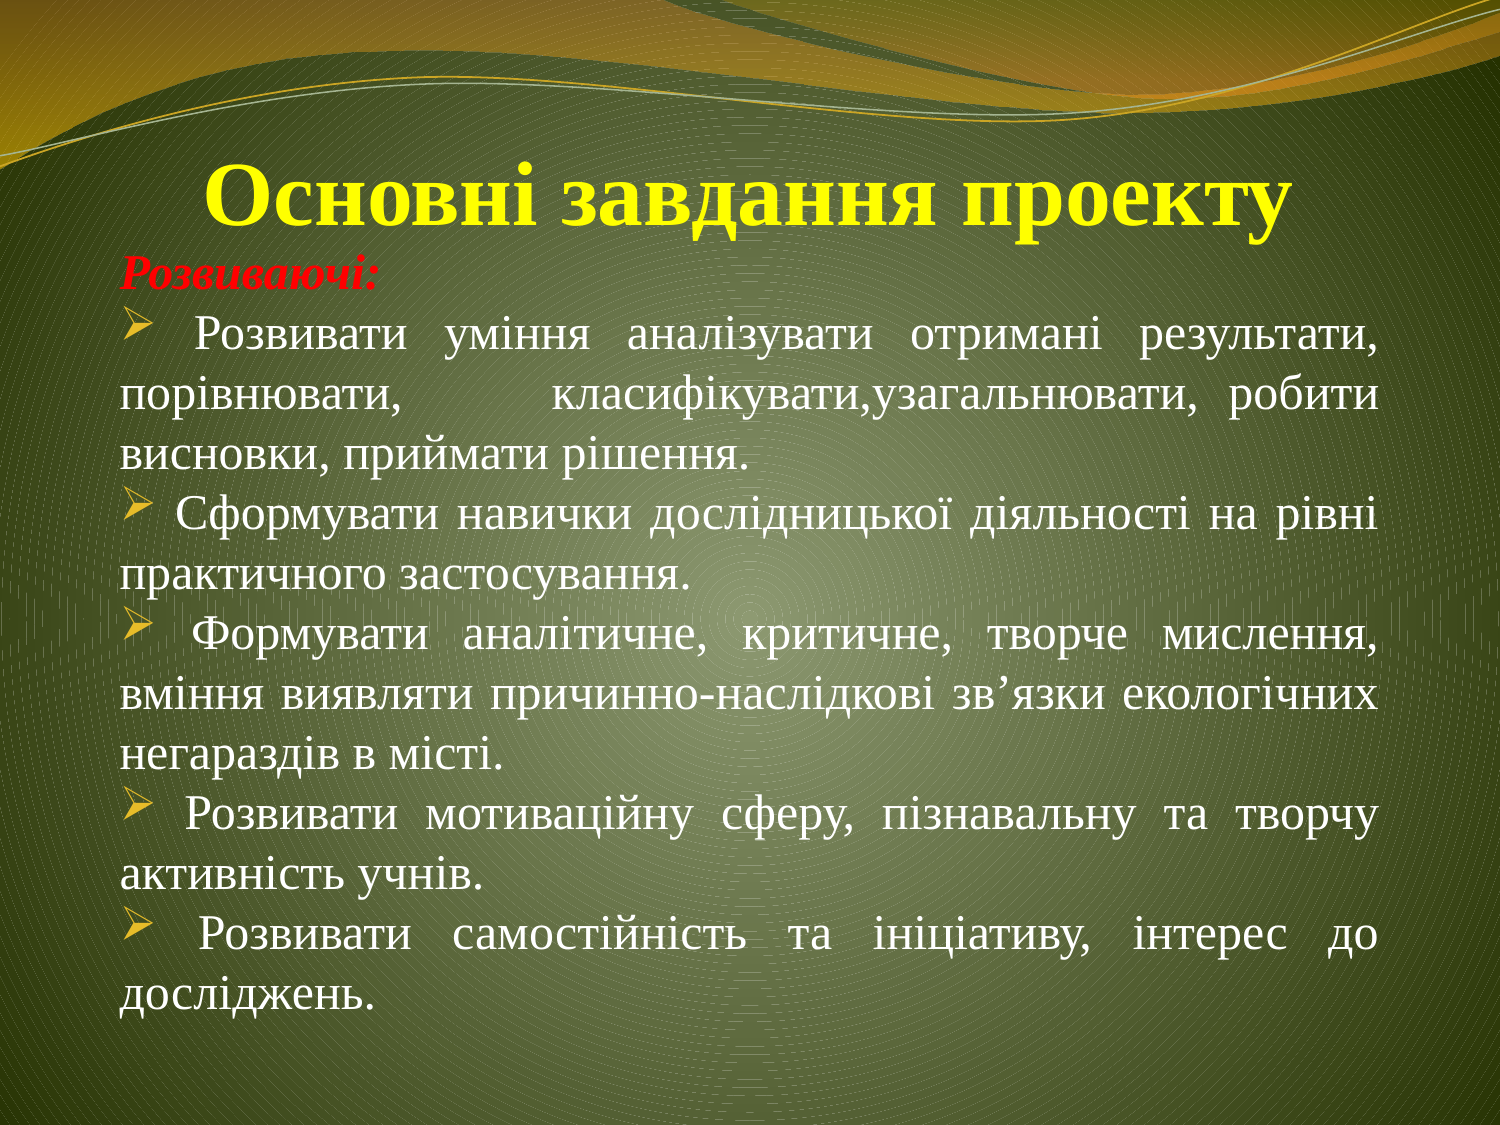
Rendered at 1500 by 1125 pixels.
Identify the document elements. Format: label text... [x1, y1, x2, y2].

title Основні завдання проекту [112, 160, 1386, 231]
list Розвиваючі: Розвивати уміння аналізувати отримані результати, порівнювати, класифікувати,узагальнювати, робити висновки, приймати рішення. Сформувати навички дослідницької діяльності на рівні практичного застосування. Формувати аналітичне, критичне, творче мислення, вміння виявляти причинно-наслідкові зв’язки екологічних негараздів в місті. Розвивати мотиваційну сферу, пізнавальну та творчу активність учнів. Розвивати самостійність та ініціативу, інтерес до досліджень. [112, 231, 1388, 480]
